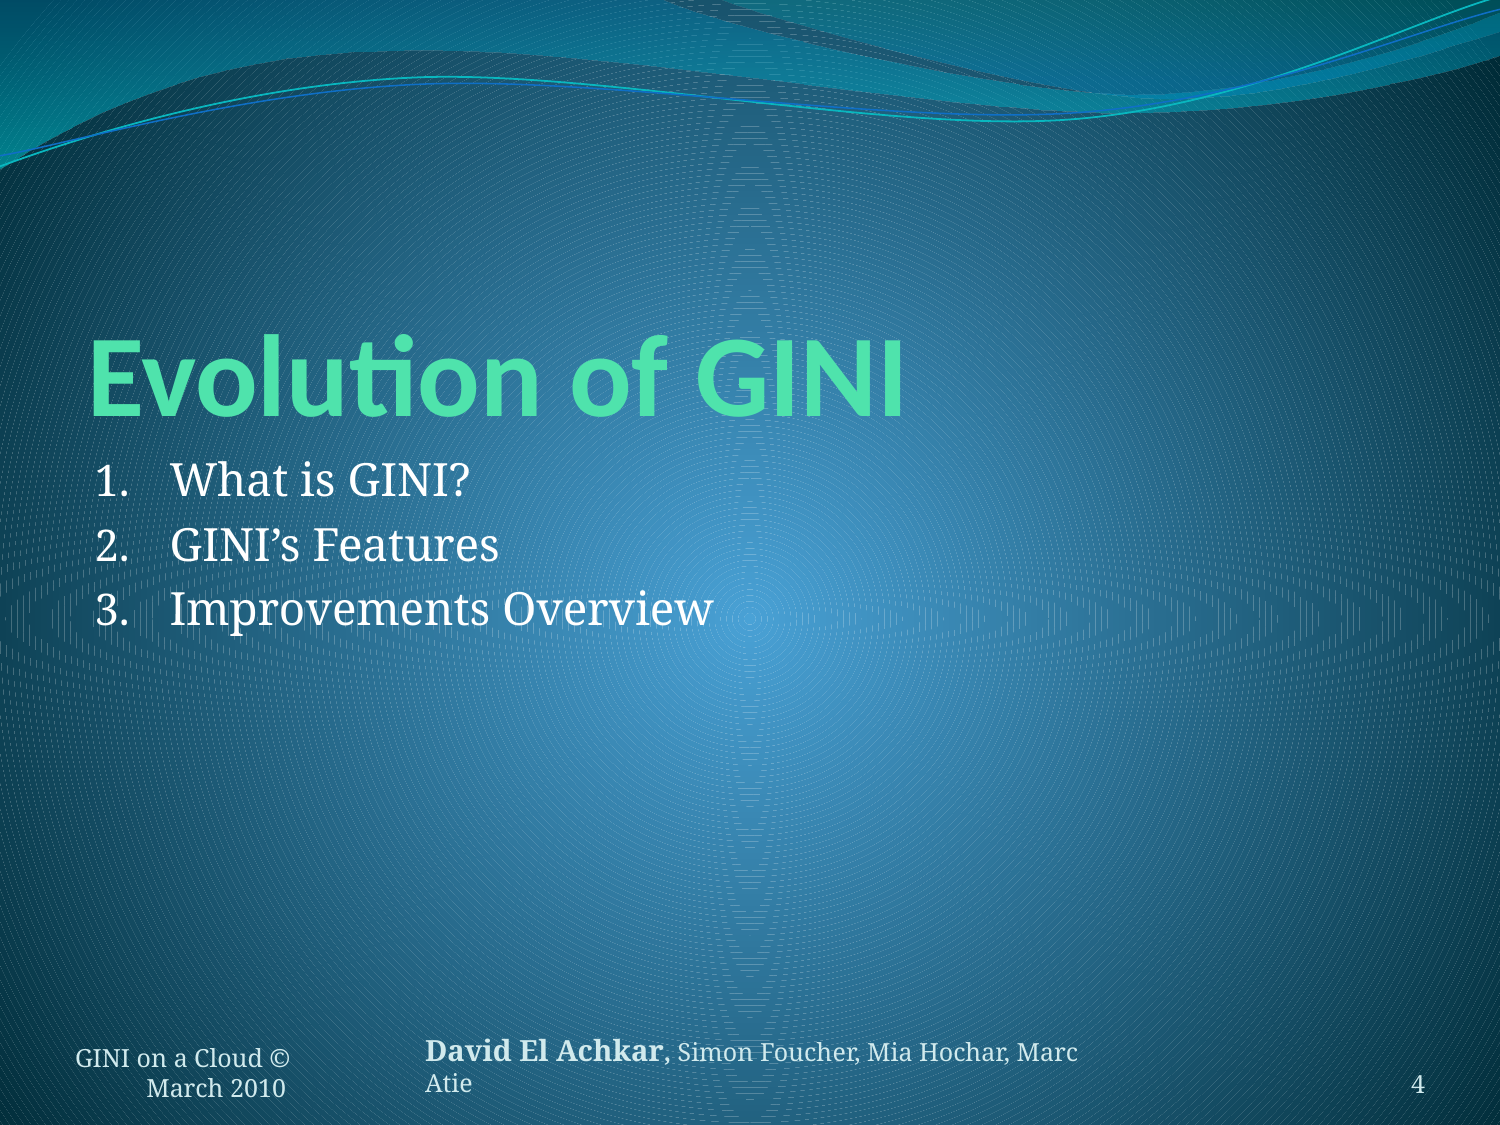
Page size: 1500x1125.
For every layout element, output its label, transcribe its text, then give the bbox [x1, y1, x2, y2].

title Evolution of GINI [86, 216, 1362, 440]
text_box David El Achkar, Simon Foucher, Mia Hochar, Marc Atie [424, 1050, 1088, 1098]
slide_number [75, 1042, 425, 1103]
slide_number 4 [1299, 1042, 1425, 1103]
list What is GINI? GINI’s Features Improvements Overview [86, 443, 1362, 692]
